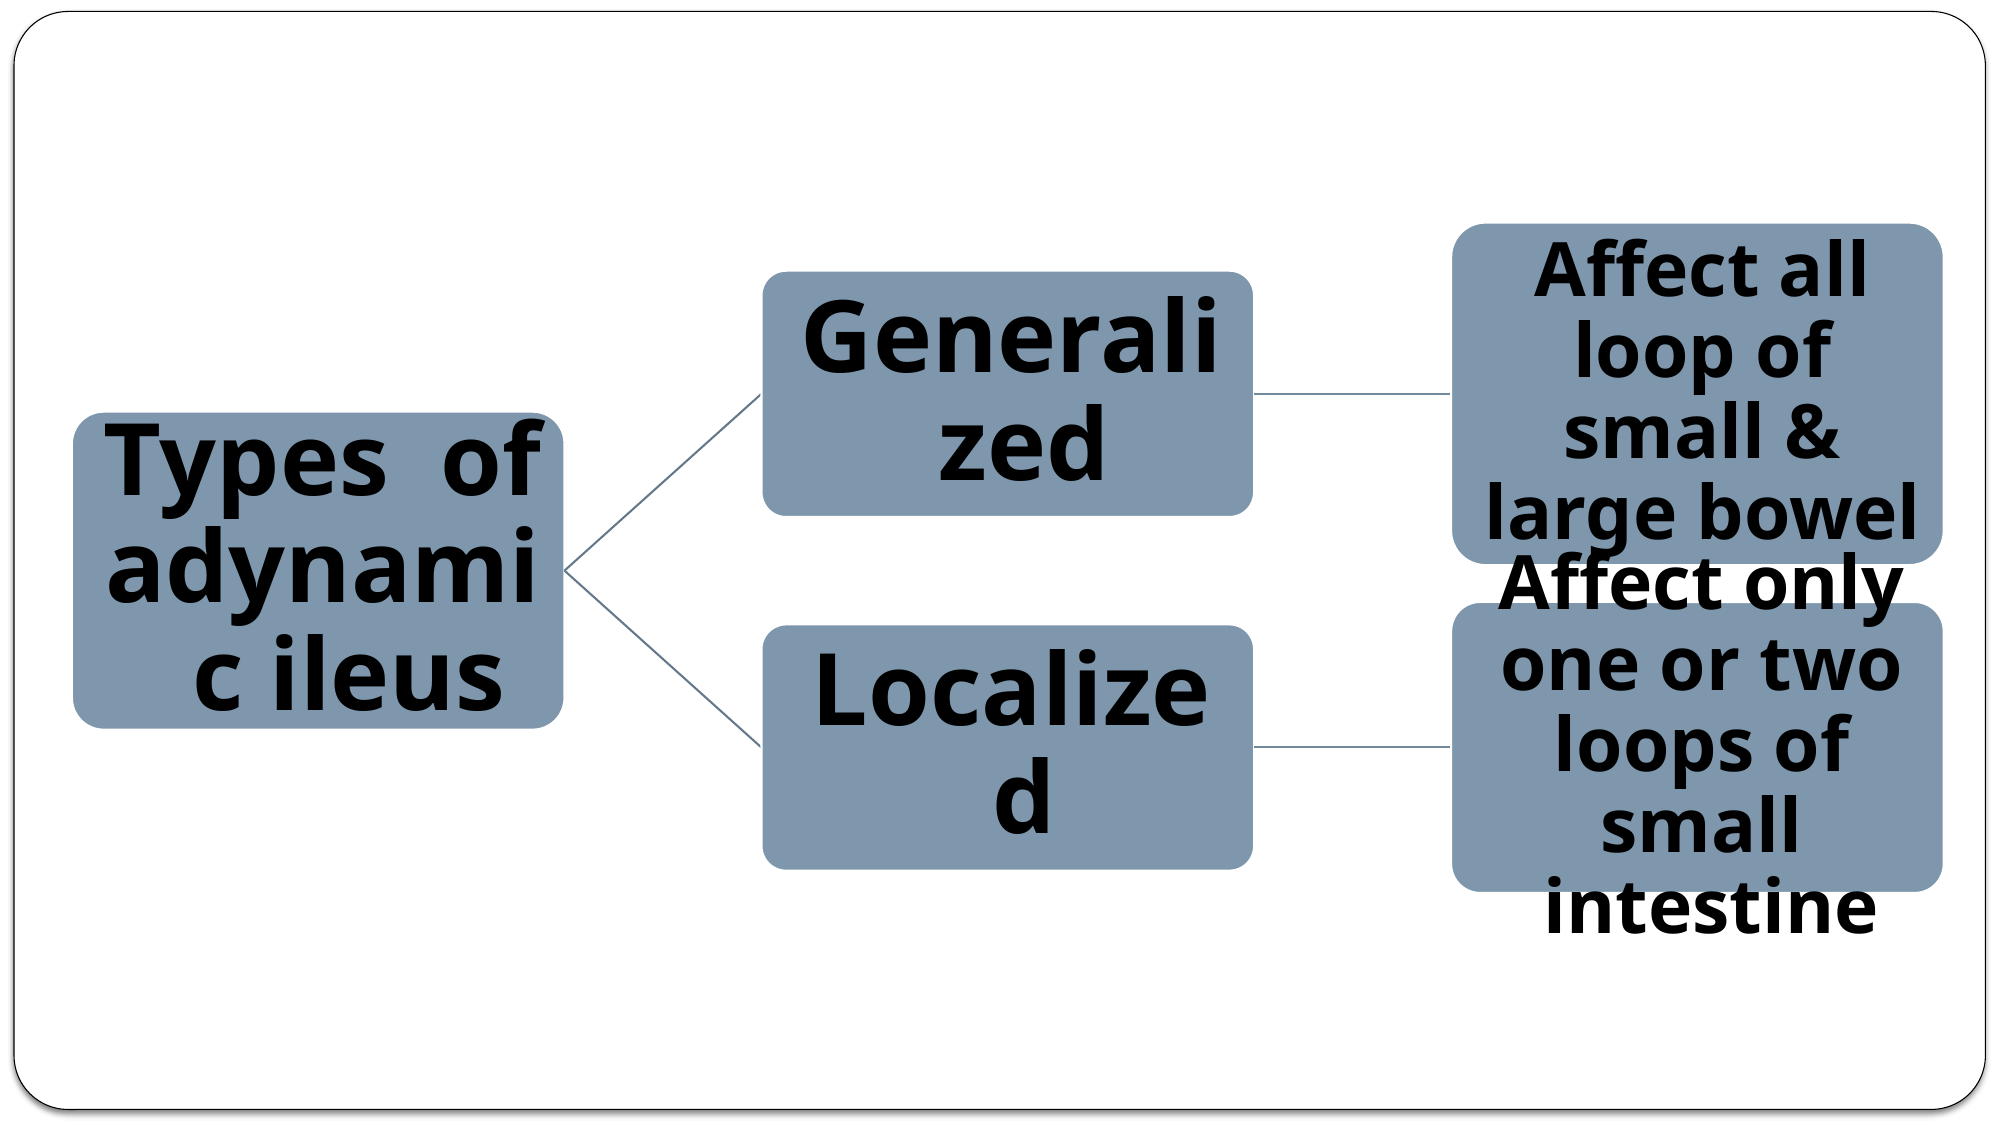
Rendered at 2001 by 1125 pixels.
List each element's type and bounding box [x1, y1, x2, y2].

list [70, 145, 1946, 971]
